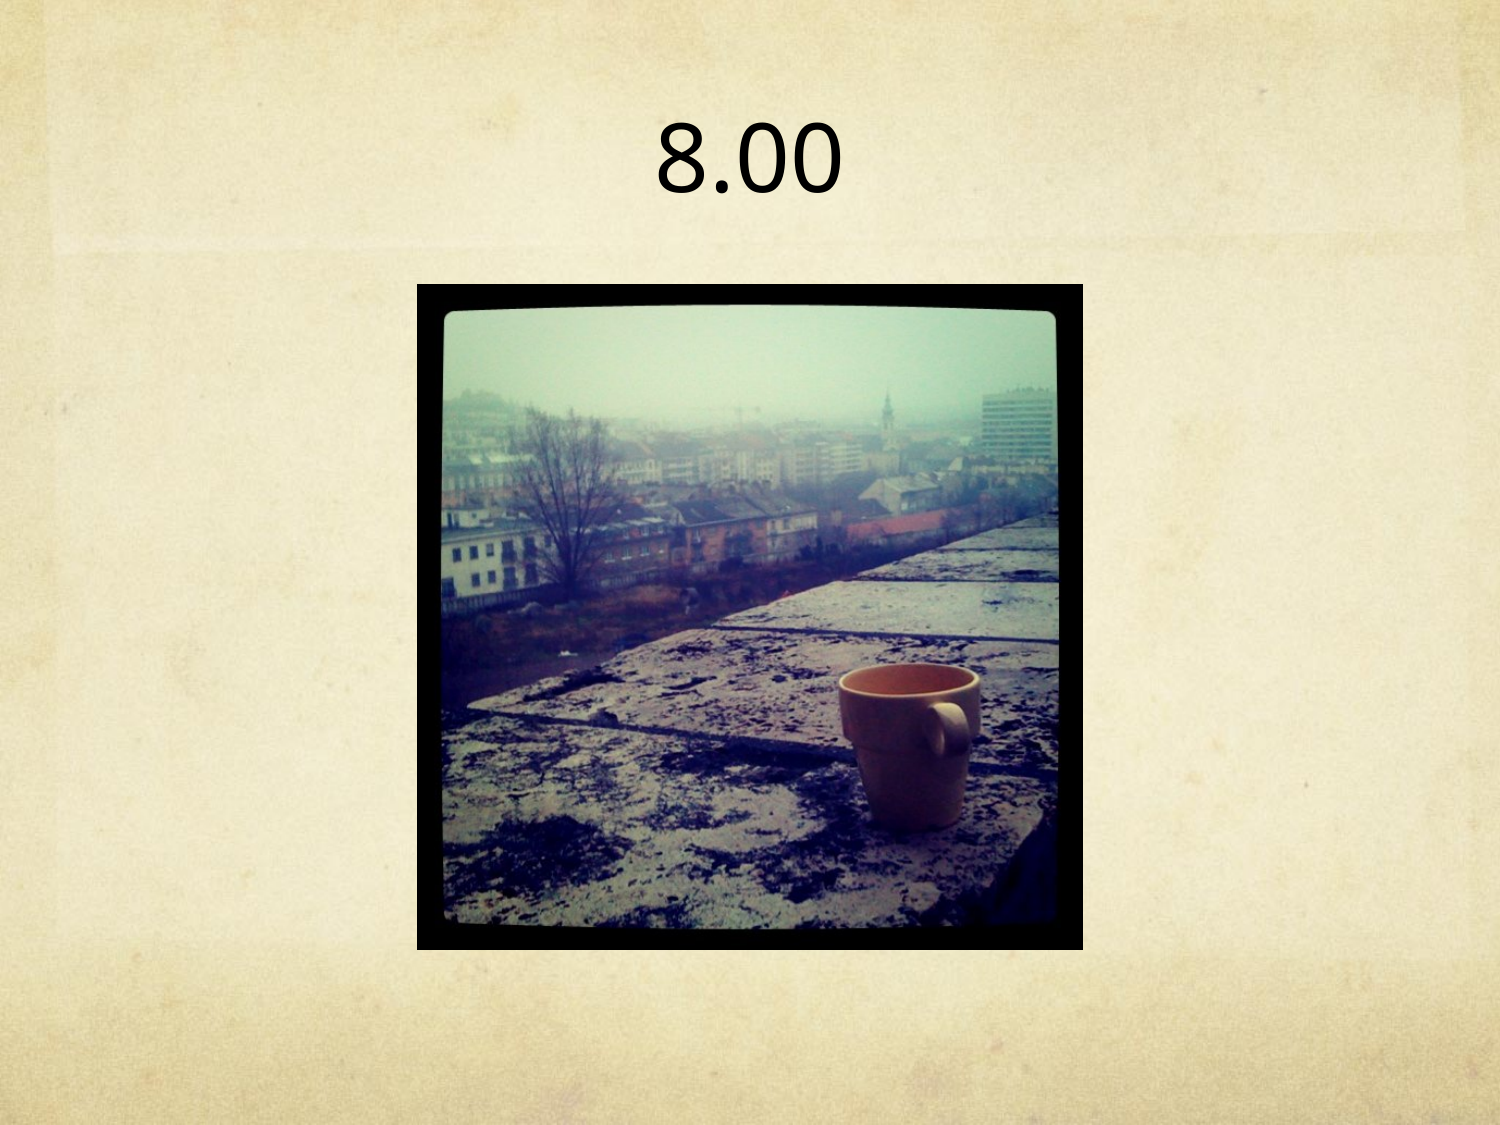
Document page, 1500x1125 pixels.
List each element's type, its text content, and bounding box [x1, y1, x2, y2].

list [416, 284, 1084, 951]
title 8.00 [150, 82, 1350, 225]
picture [0, 0, 1500, 1125]
